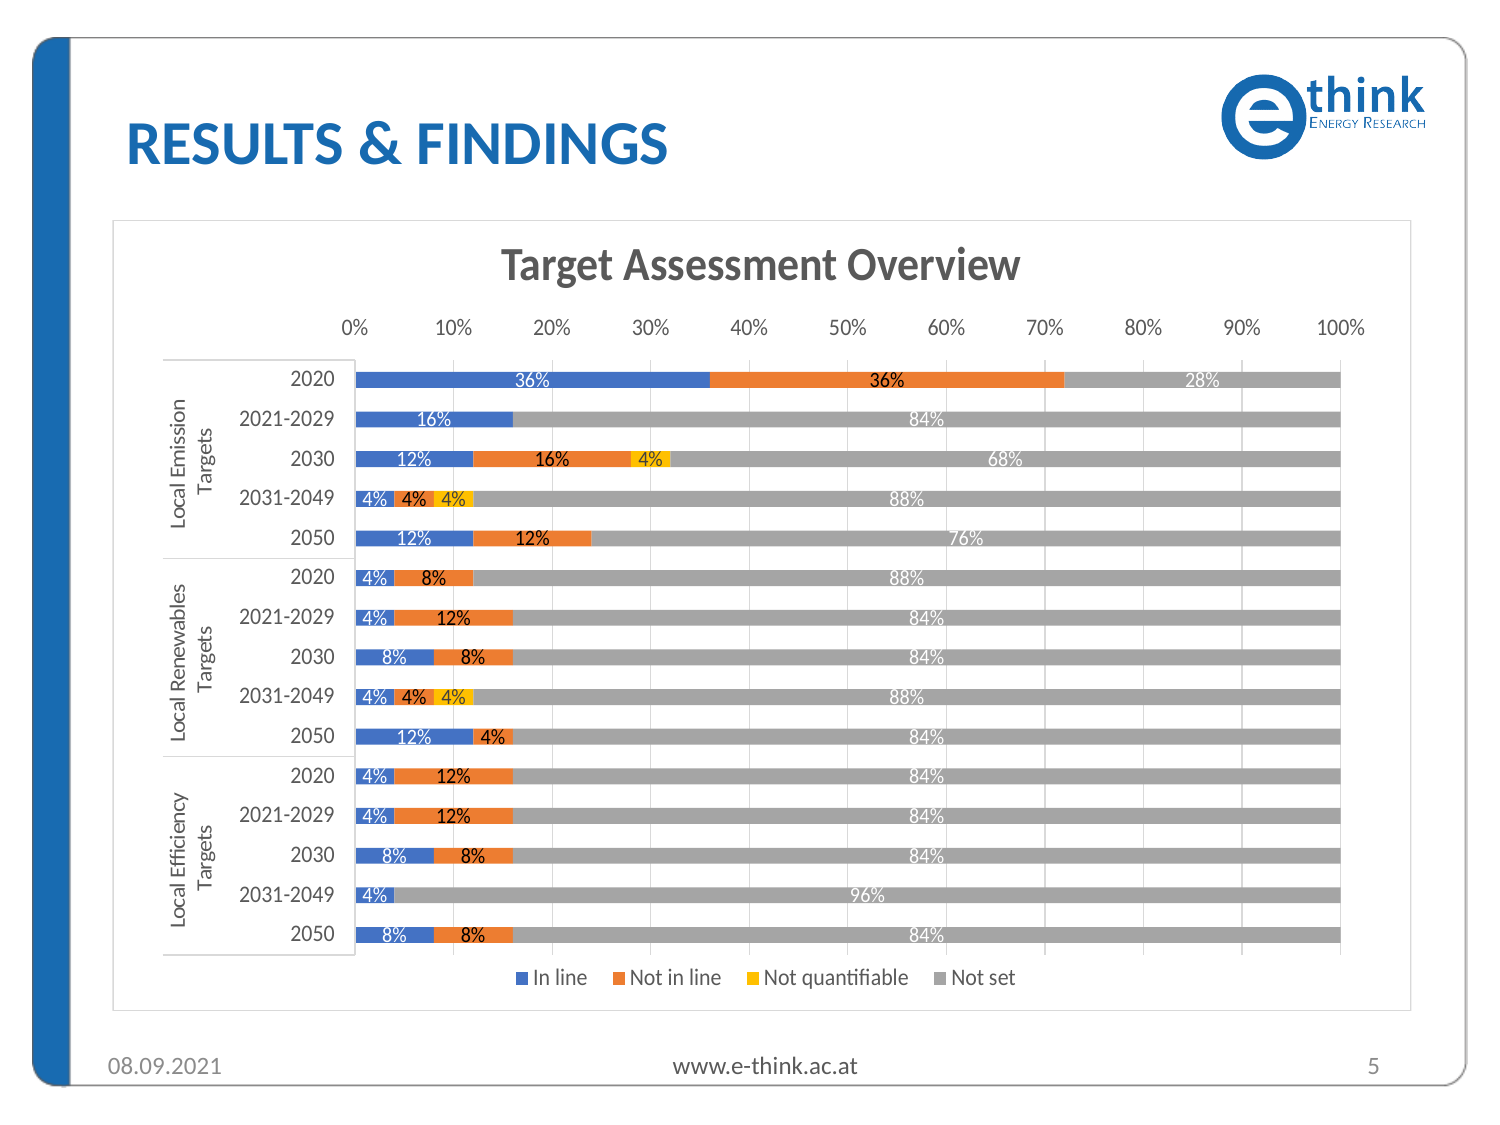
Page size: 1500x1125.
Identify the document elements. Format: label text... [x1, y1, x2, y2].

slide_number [92, 1035, 443, 1095]
picture [32, 37, 1468, 1088]
slide_number 5 [1045, 1035, 1396, 1095]
list RESULTS & FINDINGS [112, 78, 1329, 185]
